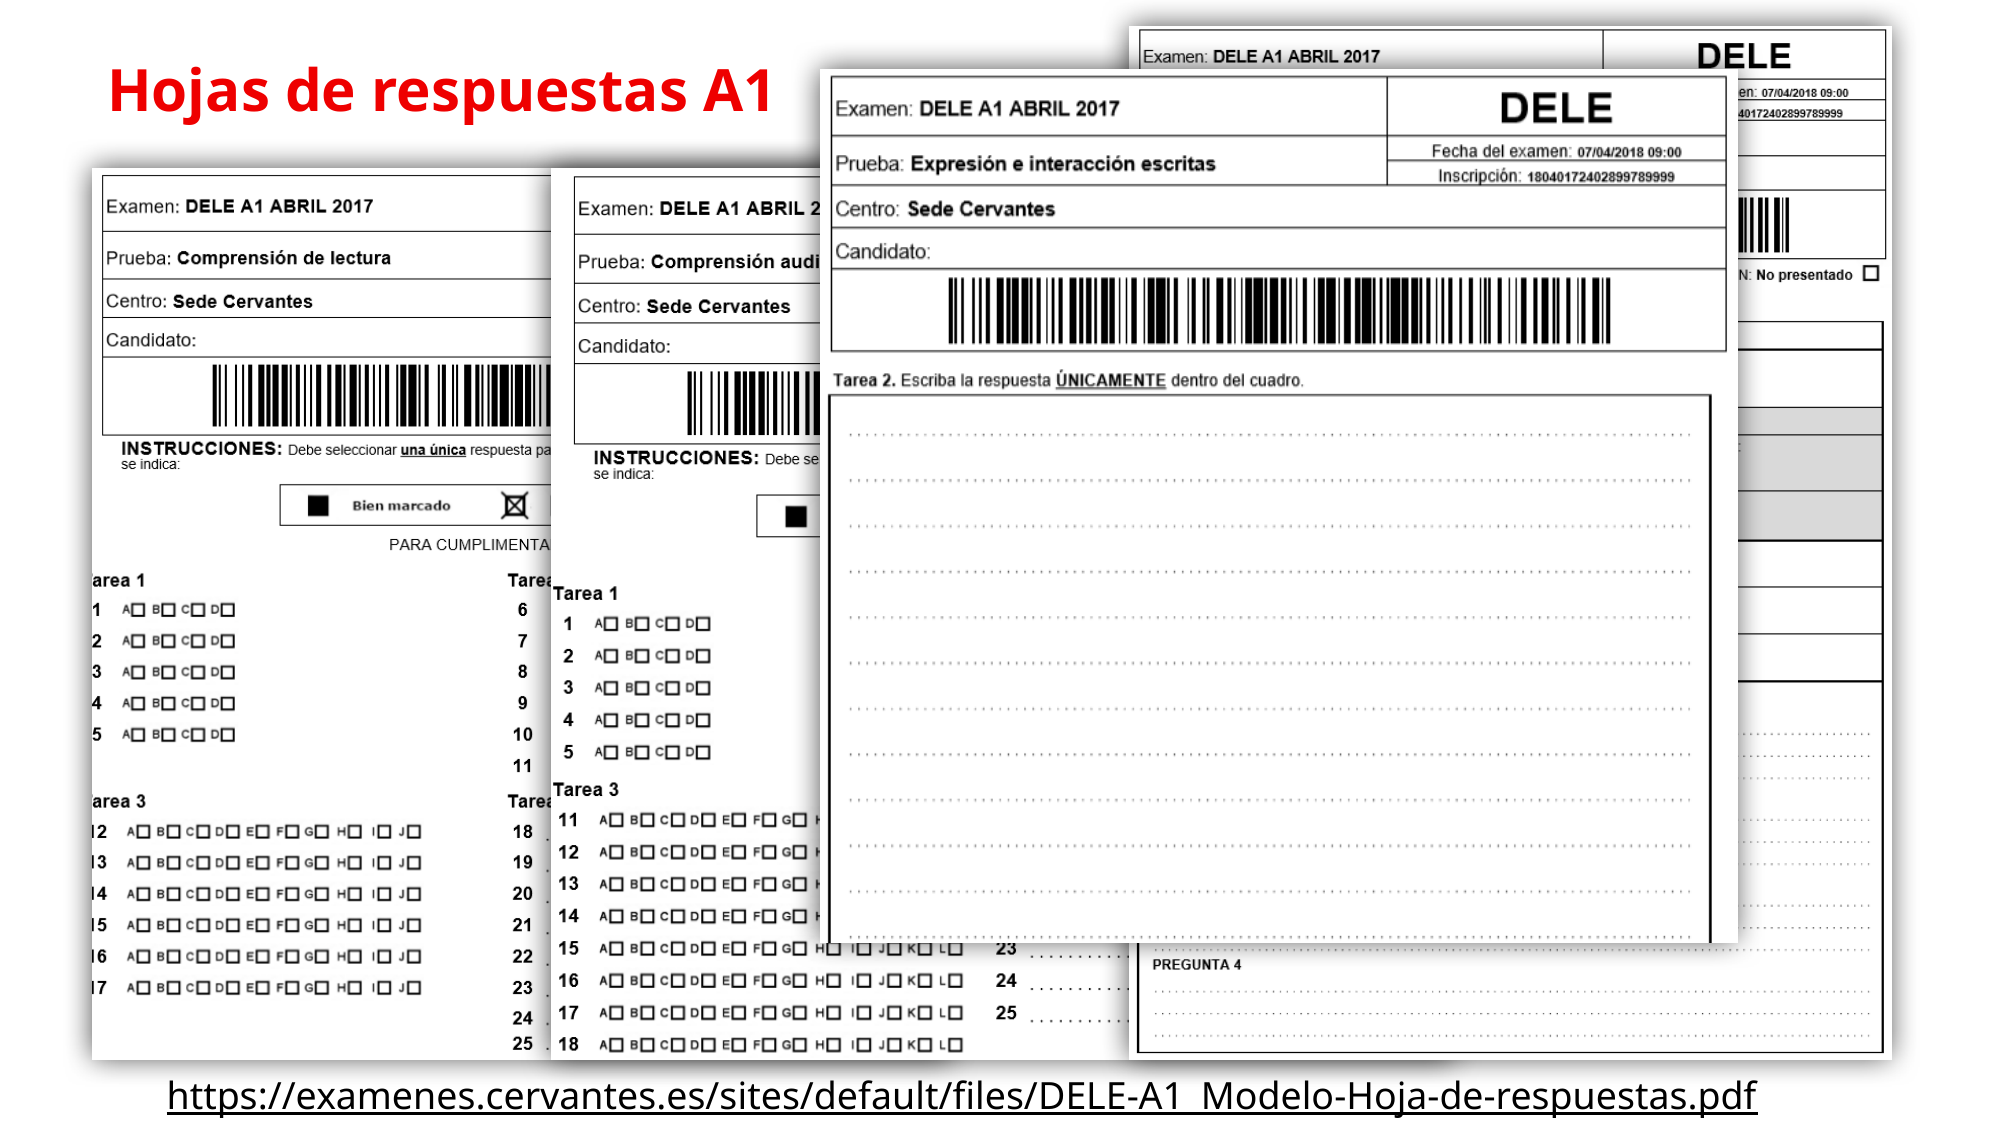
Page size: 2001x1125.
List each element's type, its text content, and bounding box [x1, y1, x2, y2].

text_box https://examenes.cervantes.es/sites/default/files/DELE-A1_Modelo-Hoja-de-respuestas.pdf [151, 1064, 1799, 1125]
text_box Hojas de respuestas A1 [92, 45, 803, 131]
picture [92, 26, 1893, 1060]
